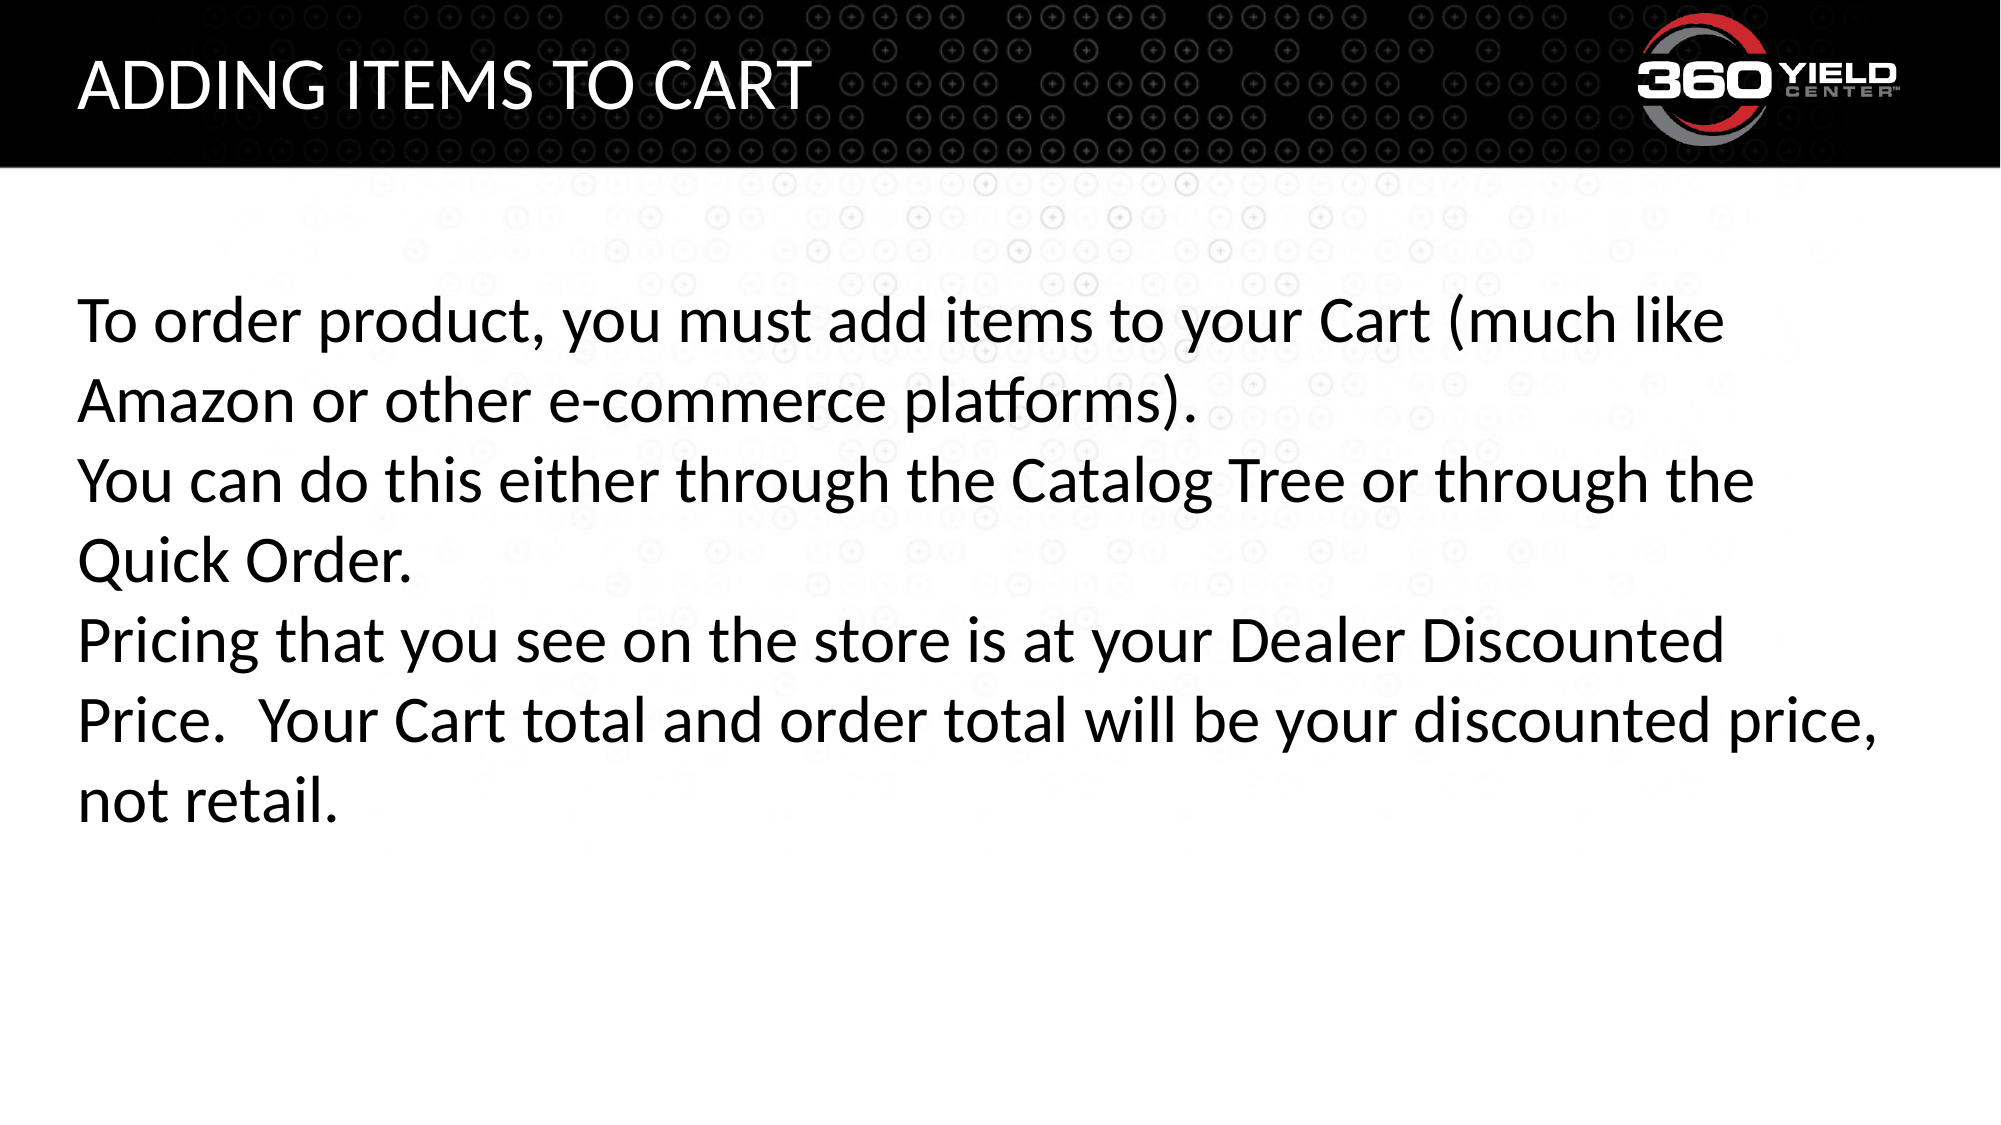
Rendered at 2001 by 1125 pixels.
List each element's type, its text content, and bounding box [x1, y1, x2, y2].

picture [0, 0, 2001, 1125]
title Adding Items to Cart [62, 24, 1863, 136]
list To order product, you must add items to your Cart (much like Amazon or other e-commerce platforms). You can do this either through the Catalog Tree or through the Quick Order. Pricing that you see on the store is at your Dealer Discounted Price. Your Cart total and order total will be your discounted price, not retail. [62, 268, 1906, 983]
